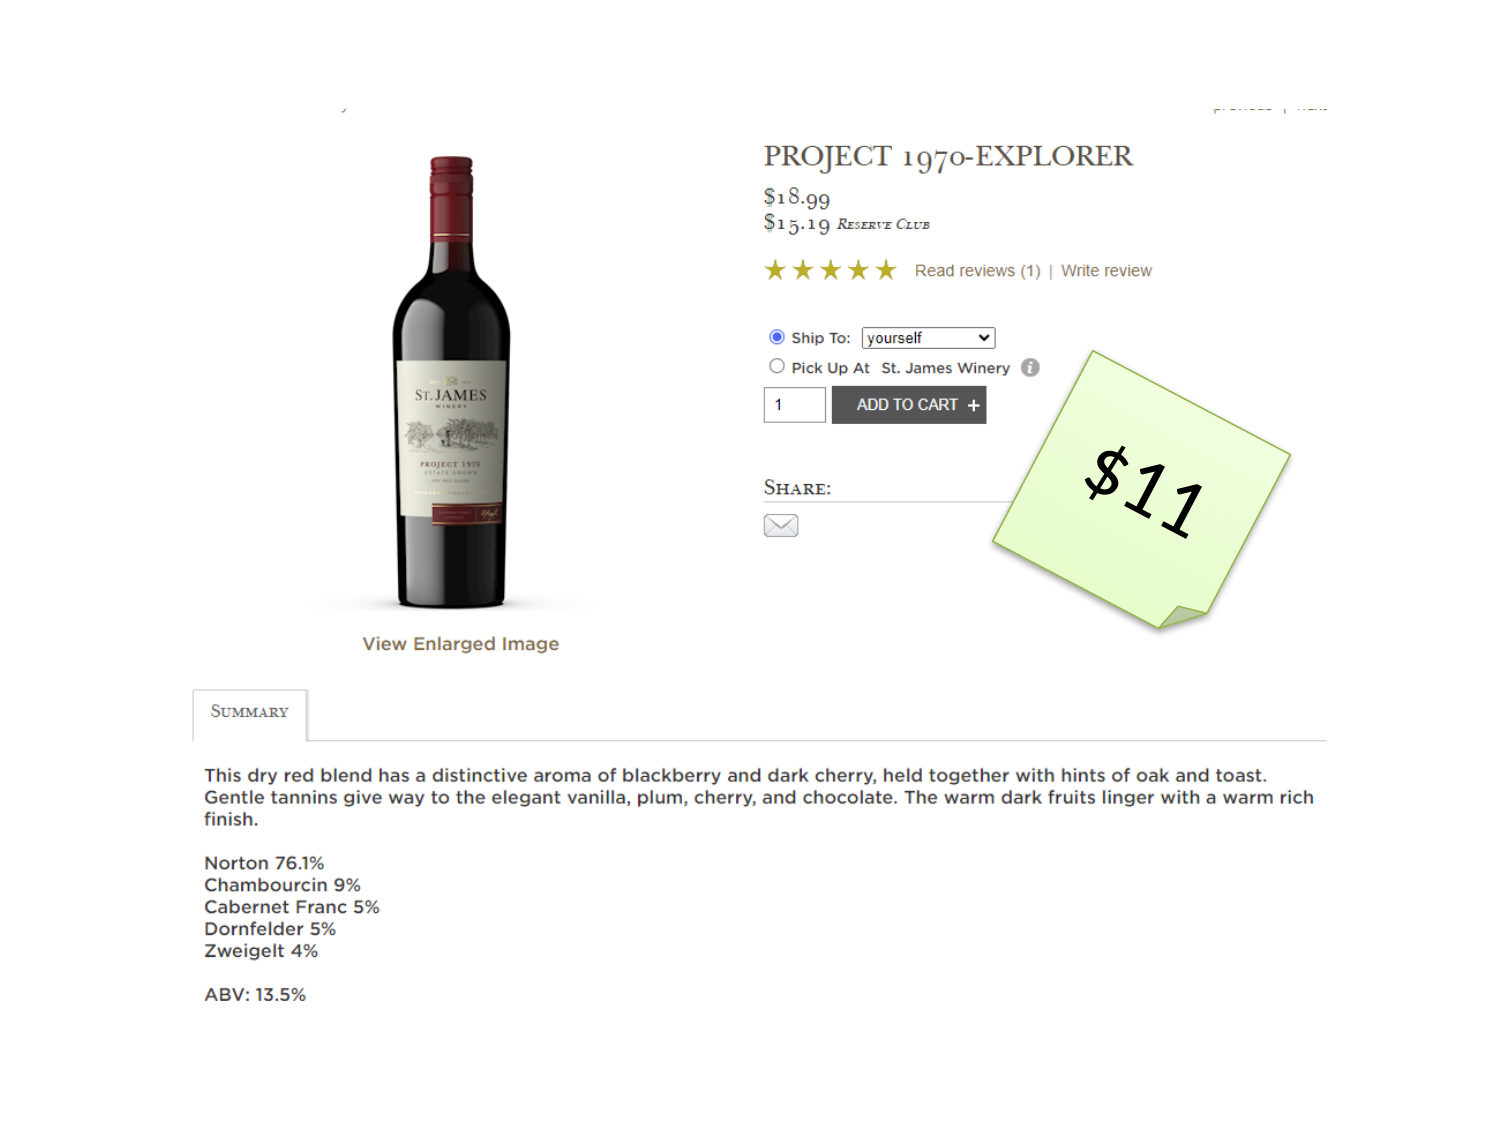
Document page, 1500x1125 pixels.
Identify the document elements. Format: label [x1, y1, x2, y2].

picture [172, 108, 1327, 1017]
